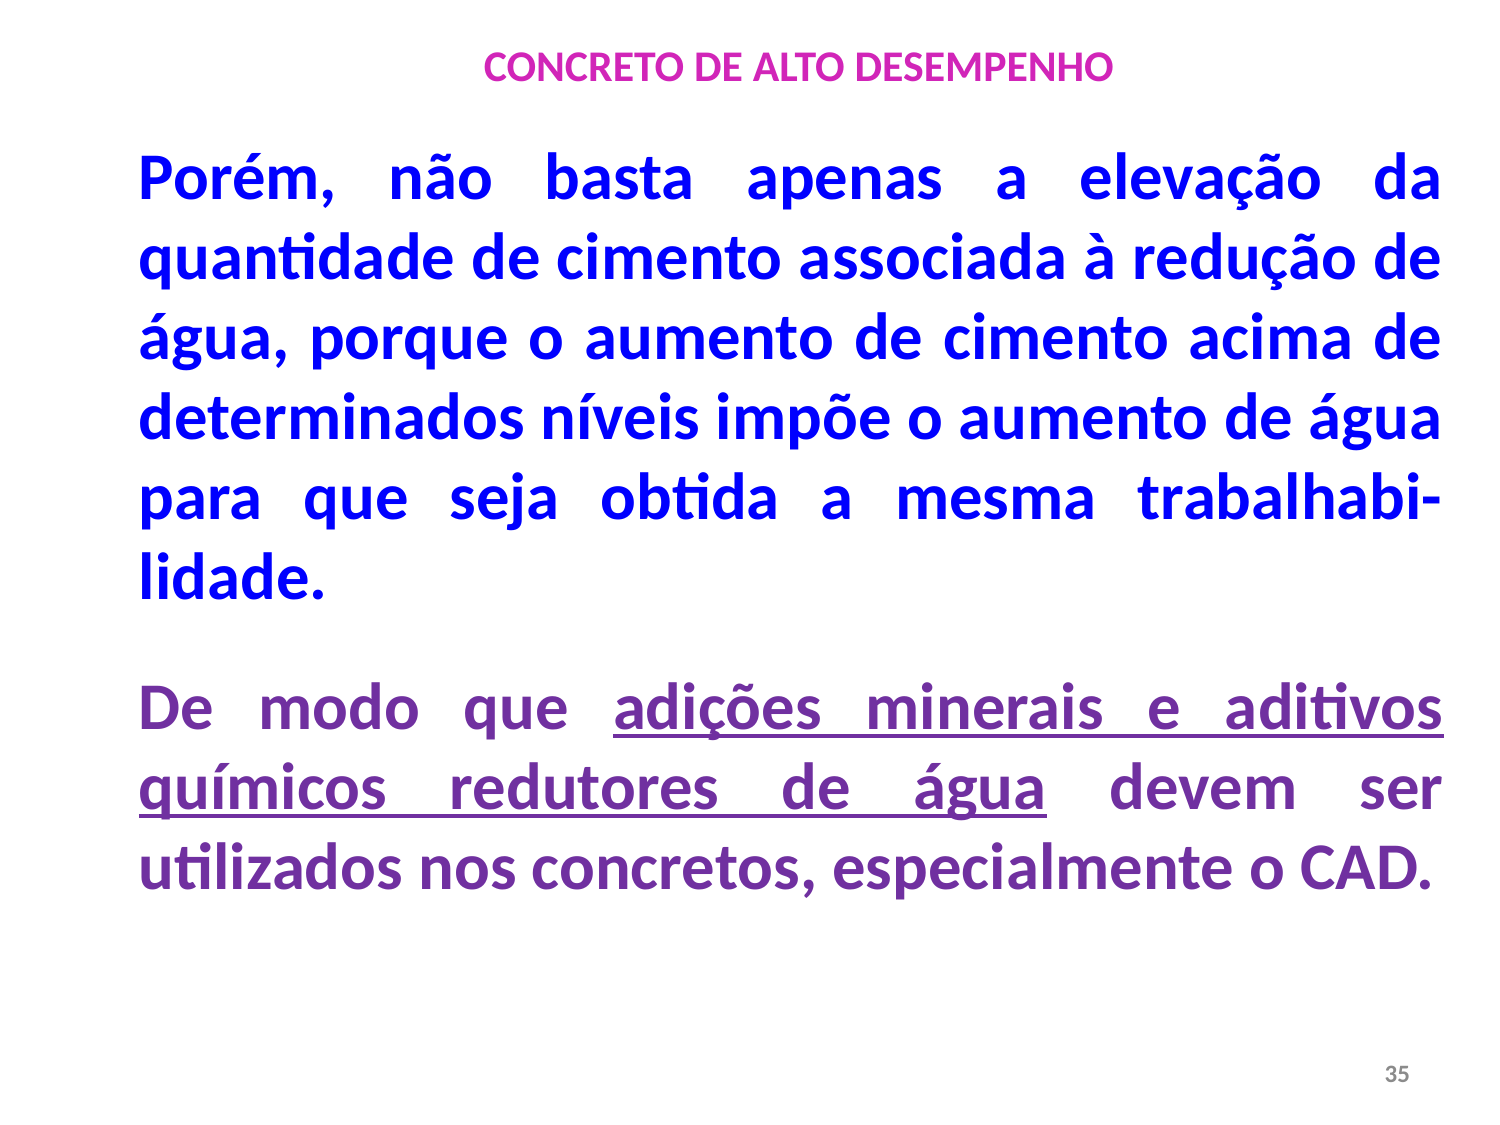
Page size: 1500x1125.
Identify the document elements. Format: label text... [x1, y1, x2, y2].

slide_number 35 [1074, 1042, 1425, 1103]
text_box Porém, não basta apenas a elevação da quantidade de cimento associada à redução de água, porque o aumento de cimento acima de determinados níveis impõe o aumento de água para que seja obtida a mesma trabalhabi-lidade. De modo que adições minerais e aditivos químicos redutores de água devem ser utilizados nos concretos, especialmente o CAD. [123, 125, 1459, 910]
text_box CONCRETO DE ALTO DESEMPENHO [123, 30, 1474, 102]
